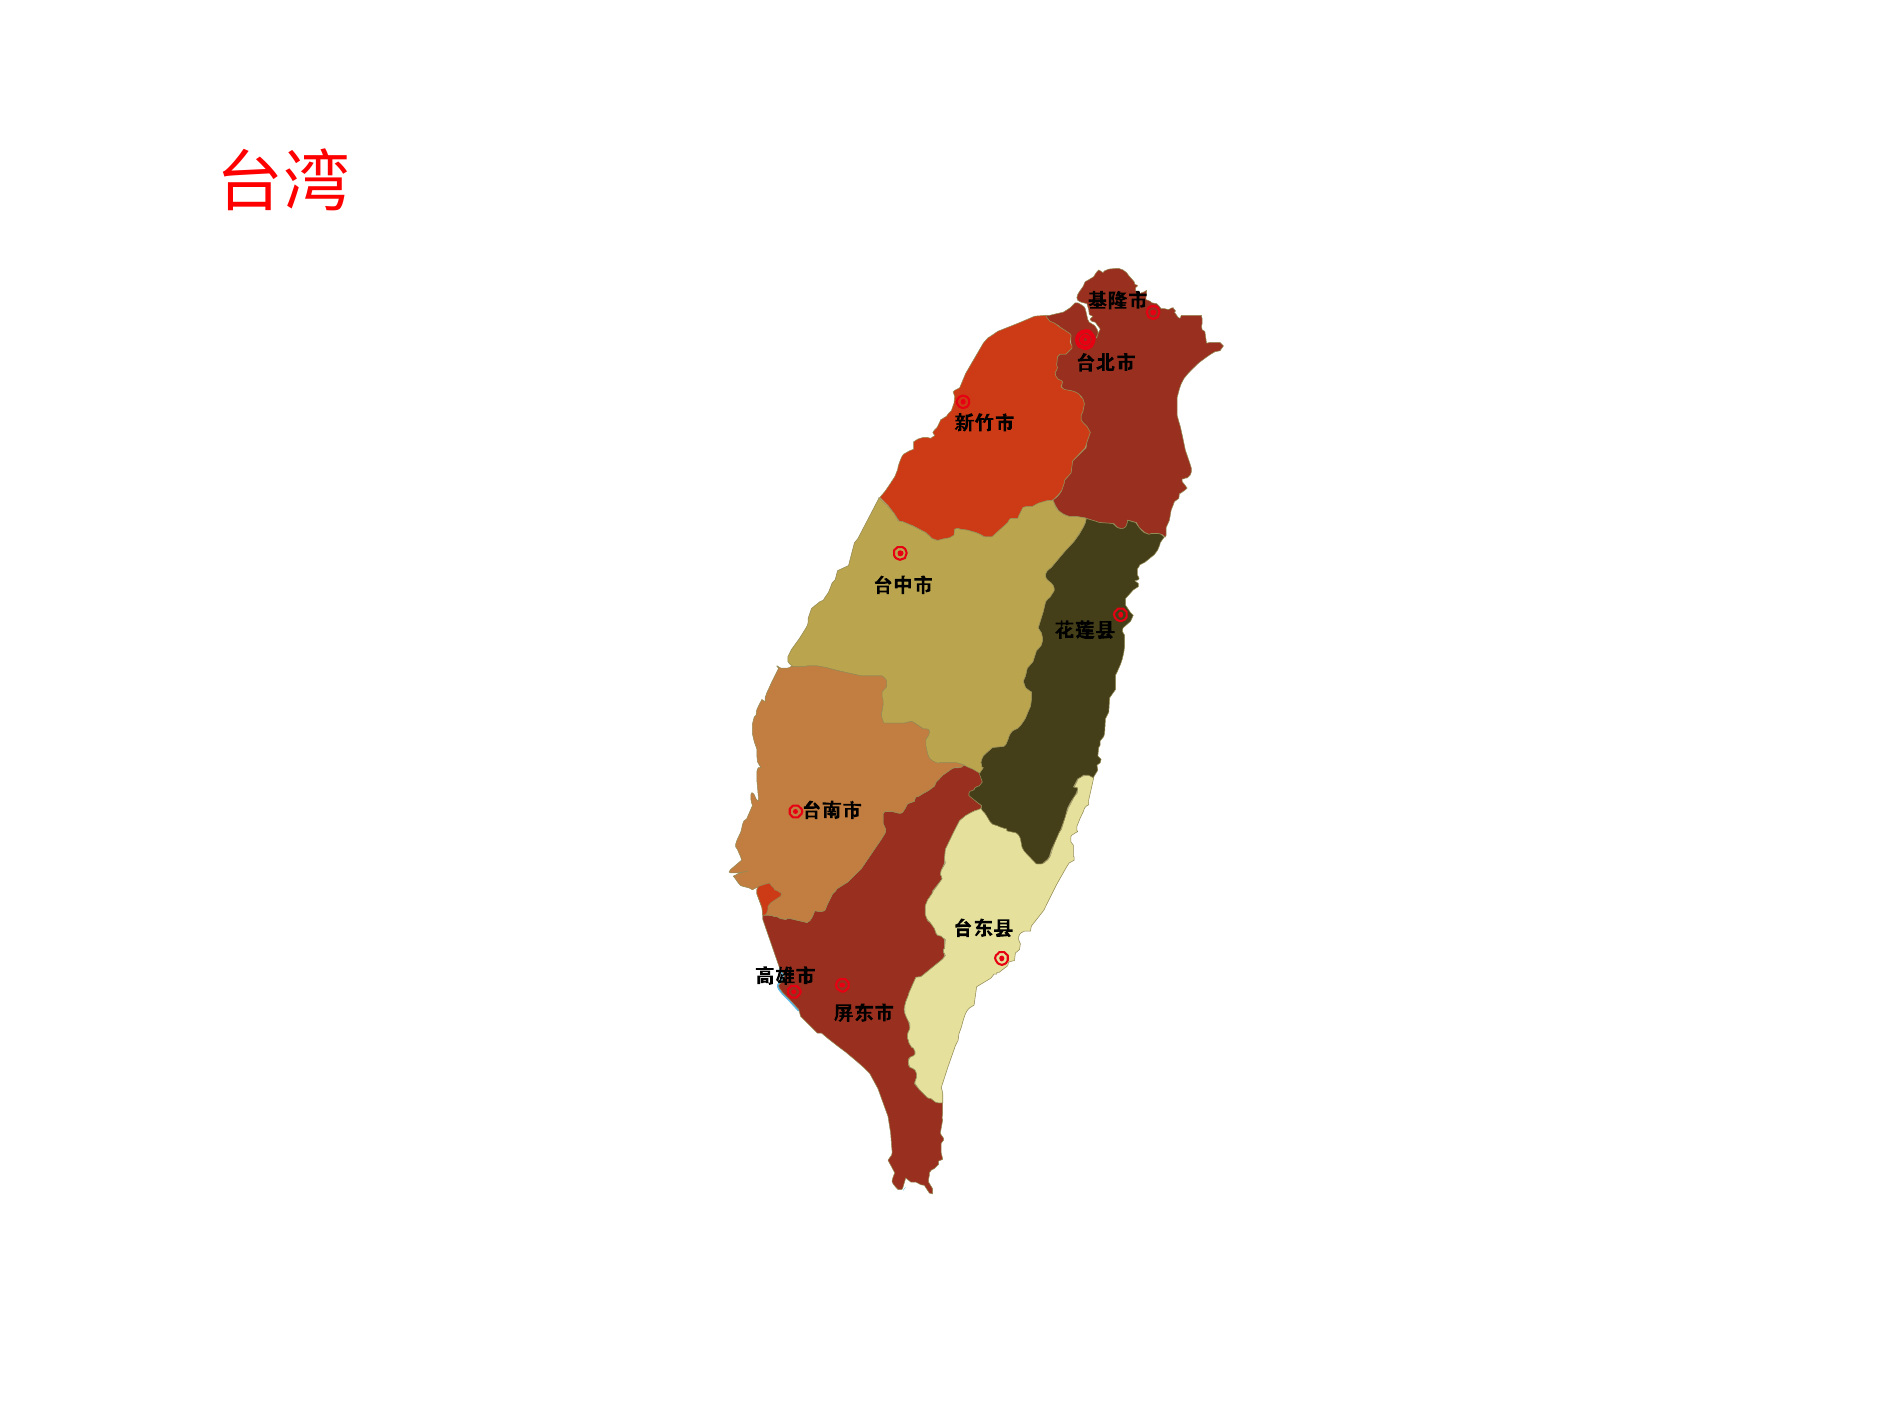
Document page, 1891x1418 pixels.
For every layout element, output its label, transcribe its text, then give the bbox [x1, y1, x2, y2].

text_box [720, 259, 1233, 1206]
text_box 台湾 [104, 94, 463, 263]
